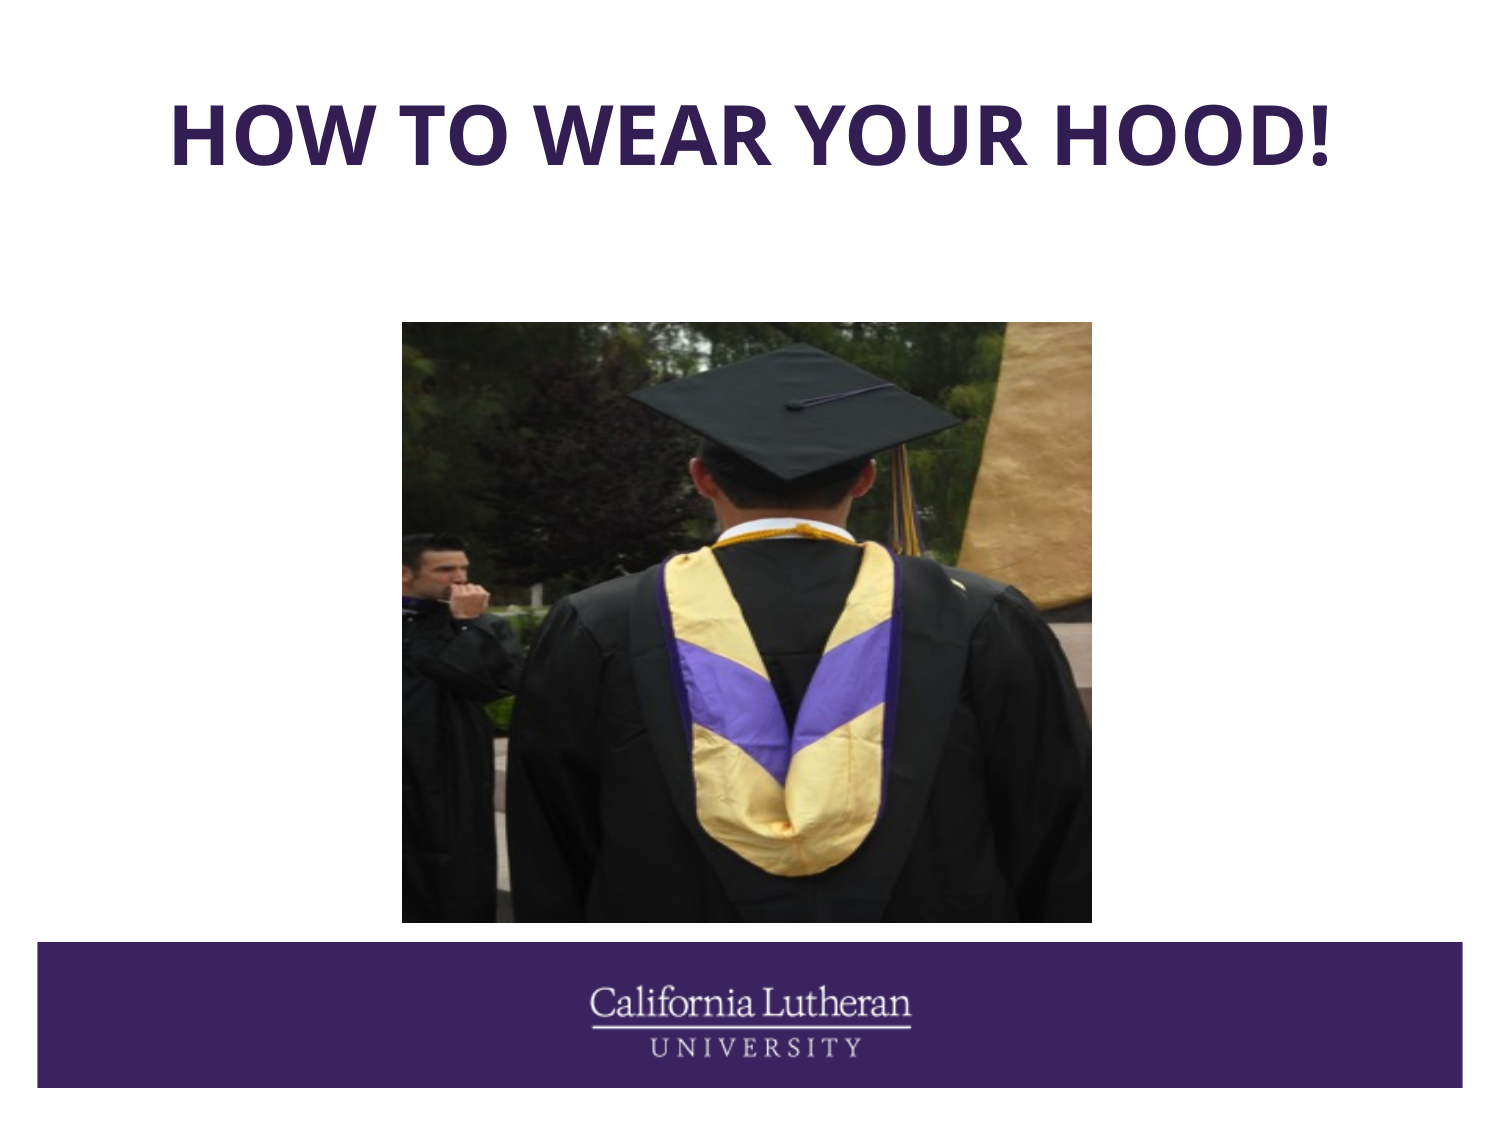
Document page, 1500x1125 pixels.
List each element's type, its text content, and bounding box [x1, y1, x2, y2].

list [374, 322, 1117, 924]
title HOW TO WEAR YOUR HOOD! [75, 75, 1425, 197]
